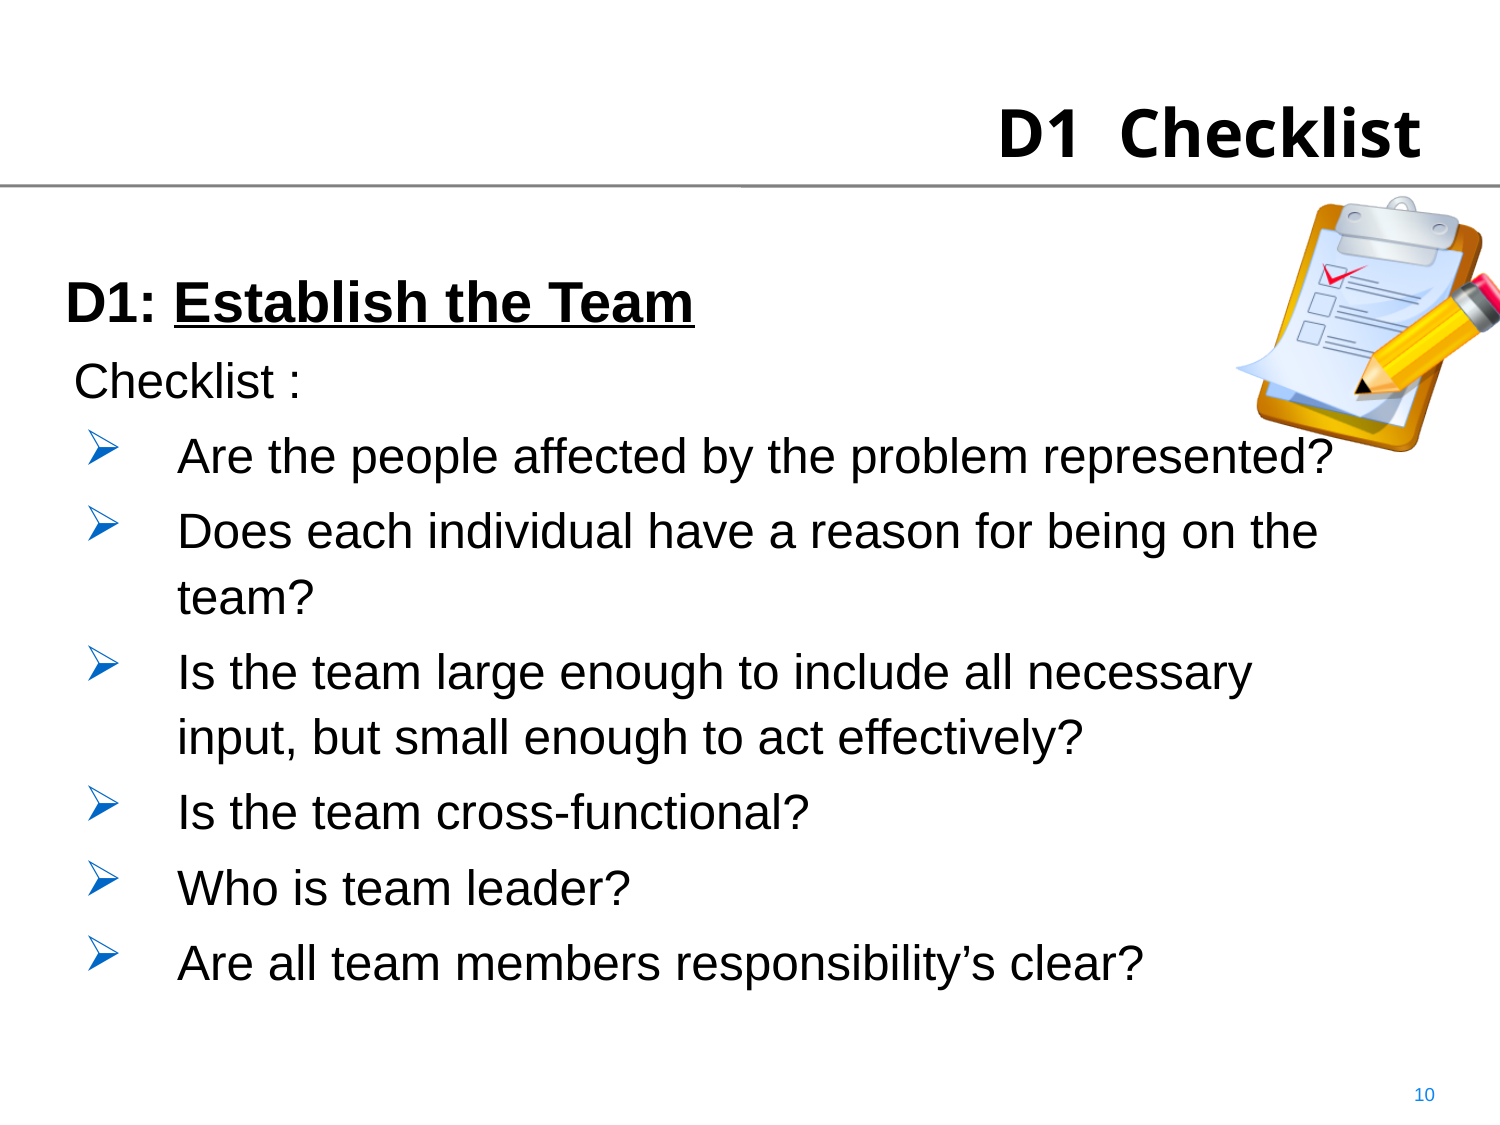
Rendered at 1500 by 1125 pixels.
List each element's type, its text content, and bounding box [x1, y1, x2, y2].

title D1 Checklist [137, 0, 1438, 180]
picture [1212, 174, 1500, 487]
list D1: Establish the Team Checklist : Are the people affected by the problem represented? Does each individual have a reason for being on the team? Is the team large enough to include all necessary input, but small enough to act effectively? Is the team cross-functional? Who is team leader? Are all team members responsibility’s clear? [50, 249, 1350, 1021]
